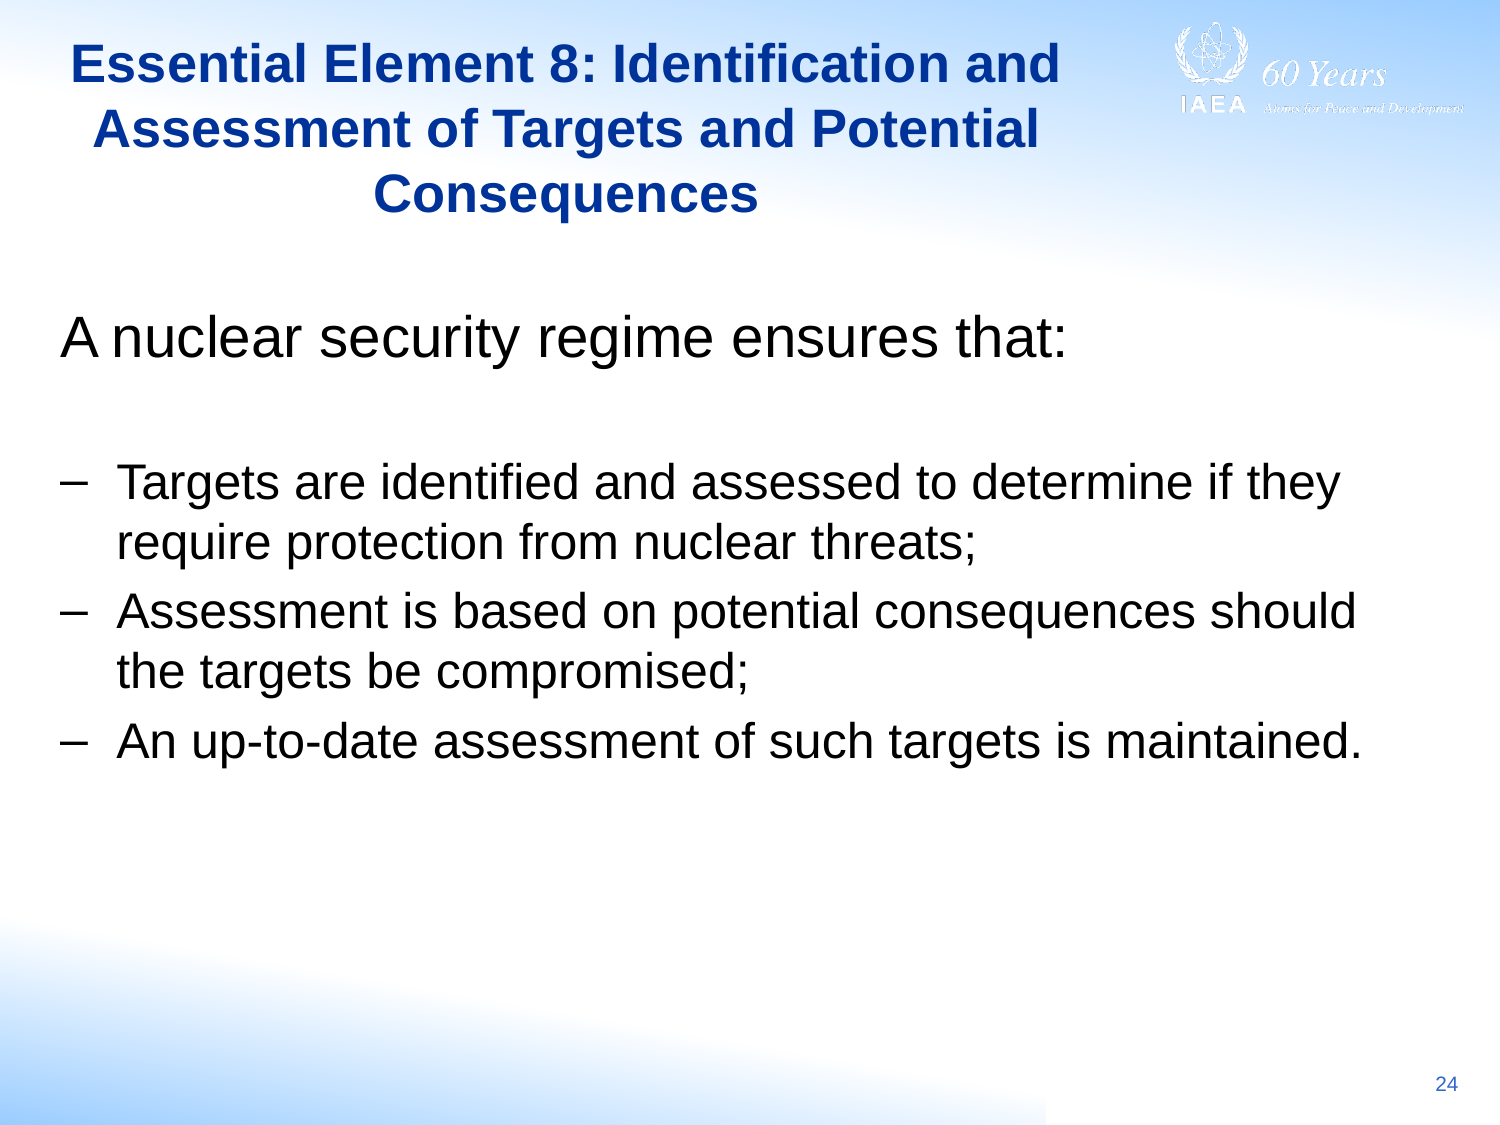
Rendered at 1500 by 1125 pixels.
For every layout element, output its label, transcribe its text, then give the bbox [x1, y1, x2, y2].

slide_number 24 [1389, 1063, 1474, 1112]
picture [1175, 22, 1464, 115]
title Essential Element 8: Identification and Assessment of Targets and Potential Consequences [41, 19, 1093, 232]
list A nuclear security regime ensures that: Targets are identified and assessed to determine if they require protection from nuclear threats; Assessment is based on potential consequences should the targets be compromised; An up-to-date assessment of such targets is maintained. [45, 219, 1455, 1000]
